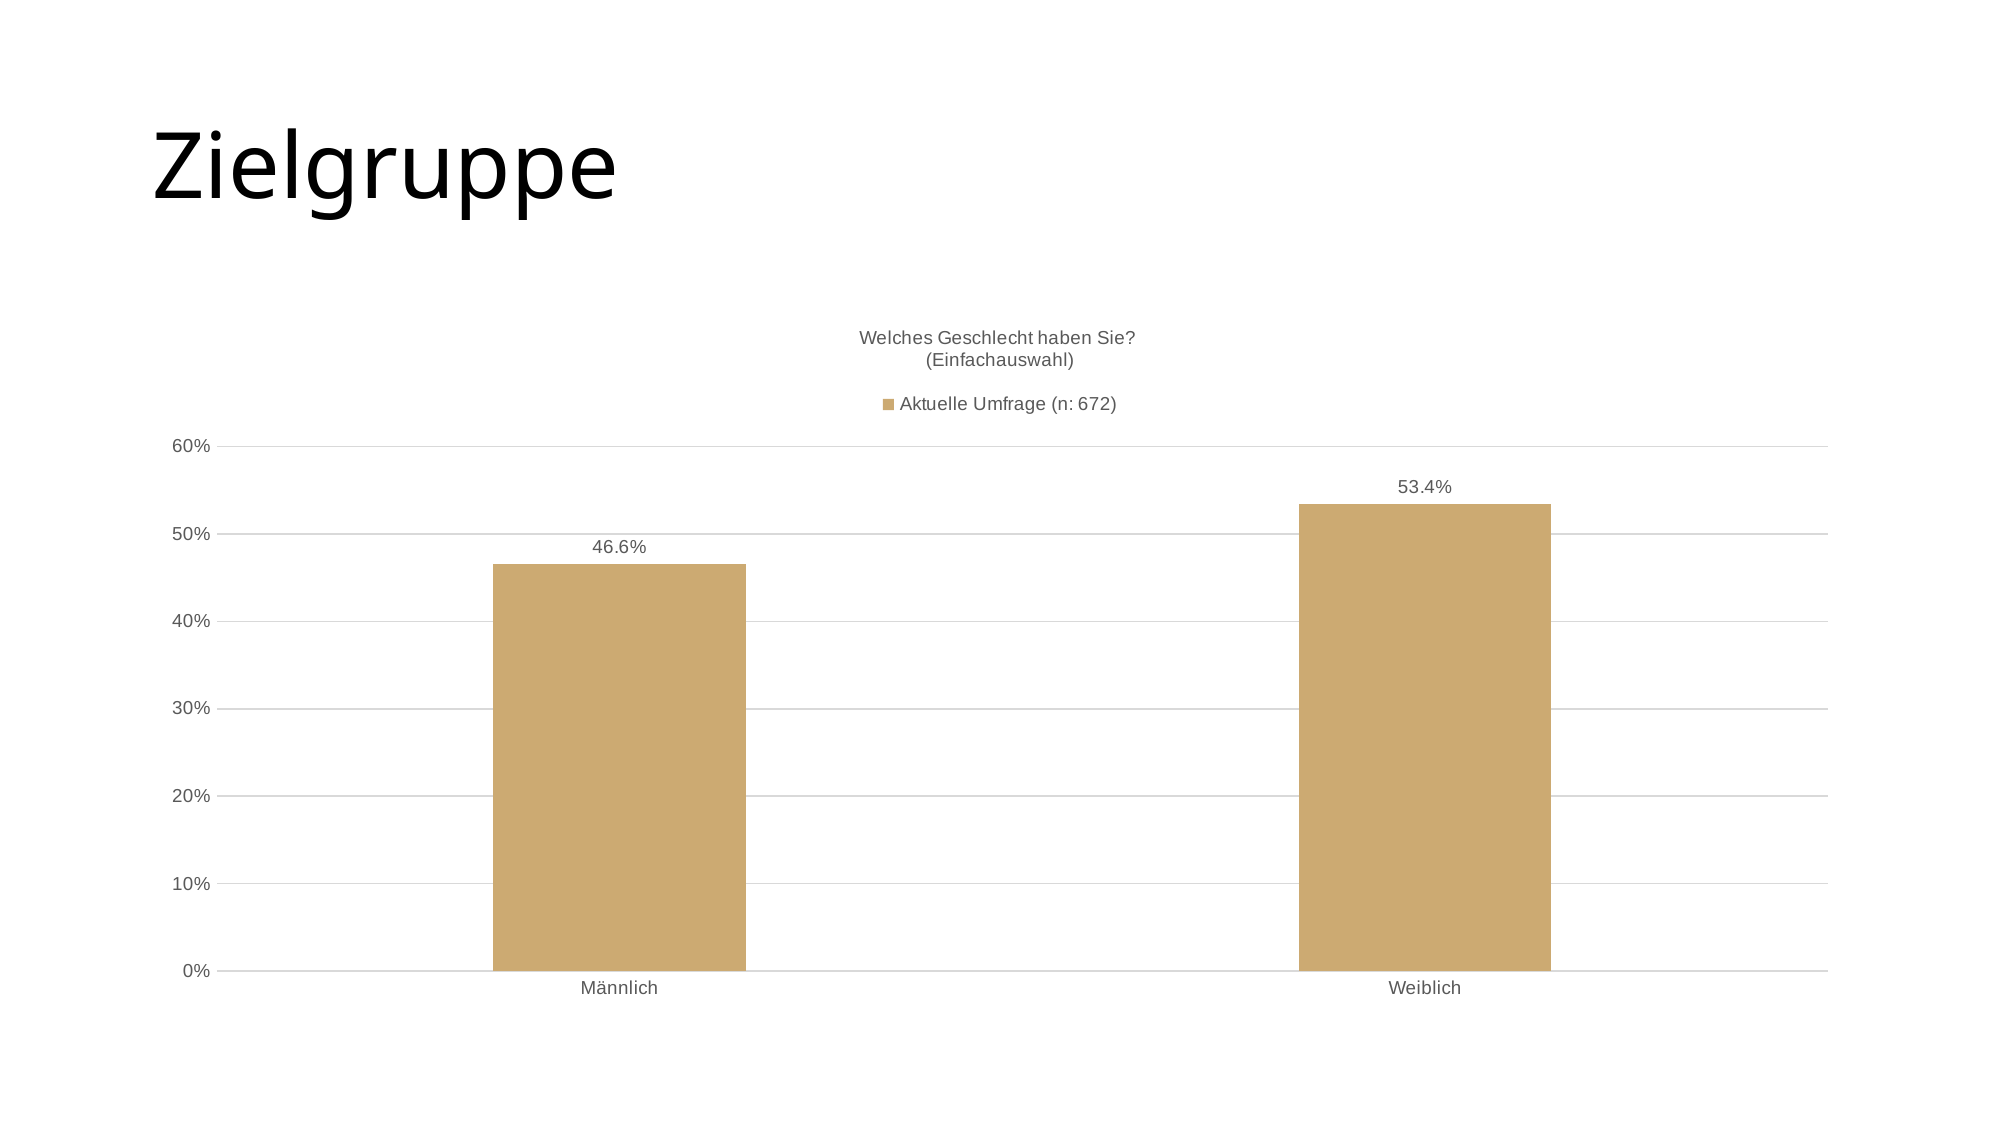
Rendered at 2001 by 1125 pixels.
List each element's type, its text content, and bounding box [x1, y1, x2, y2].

title Zielgruppe [137, 59, 1863, 278]
chart [137, 299, 1863, 1014]
